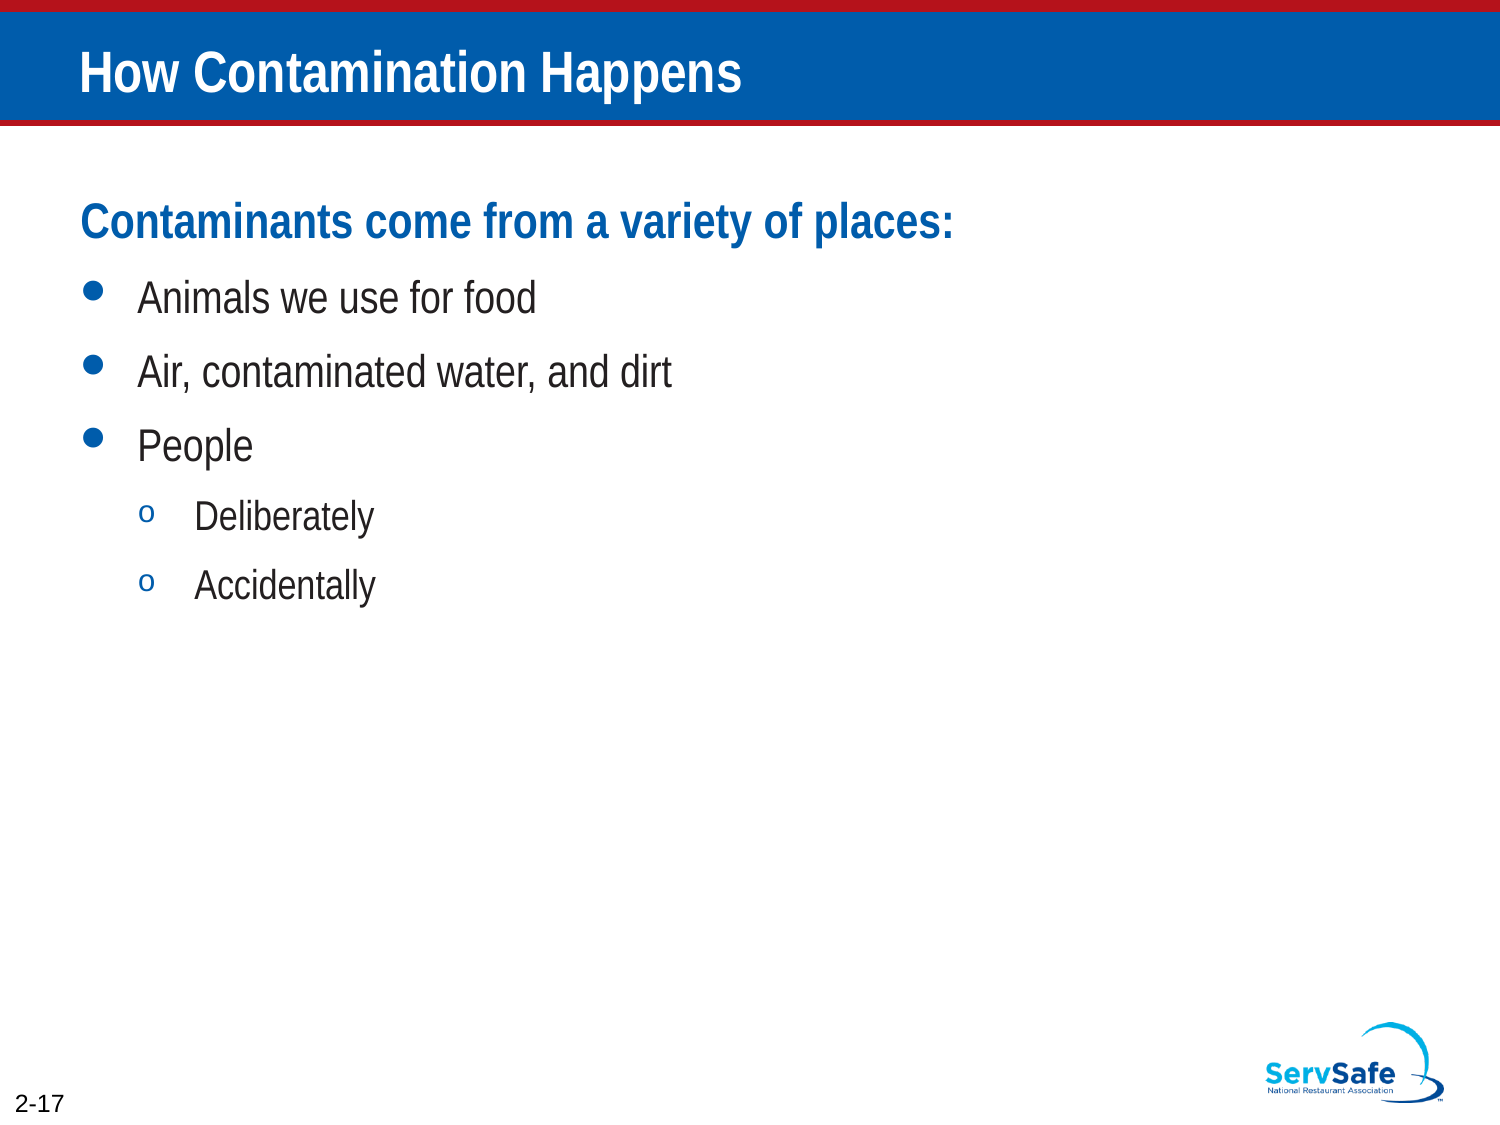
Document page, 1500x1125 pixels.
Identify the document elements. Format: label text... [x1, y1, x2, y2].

list Contaminants come from a variety of places: Animals we use for food Air, contaminated water, and dirt People Deliberately Accidentally [65, 187, 1265, 810]
text_box 2-17 [0, 1080, 94, 1125]
picture [0, 12, 1500, 120]
picture [1265, 1022, 1444, 1103]
title How Contamination Happens [64, 26, 1416, 112]
